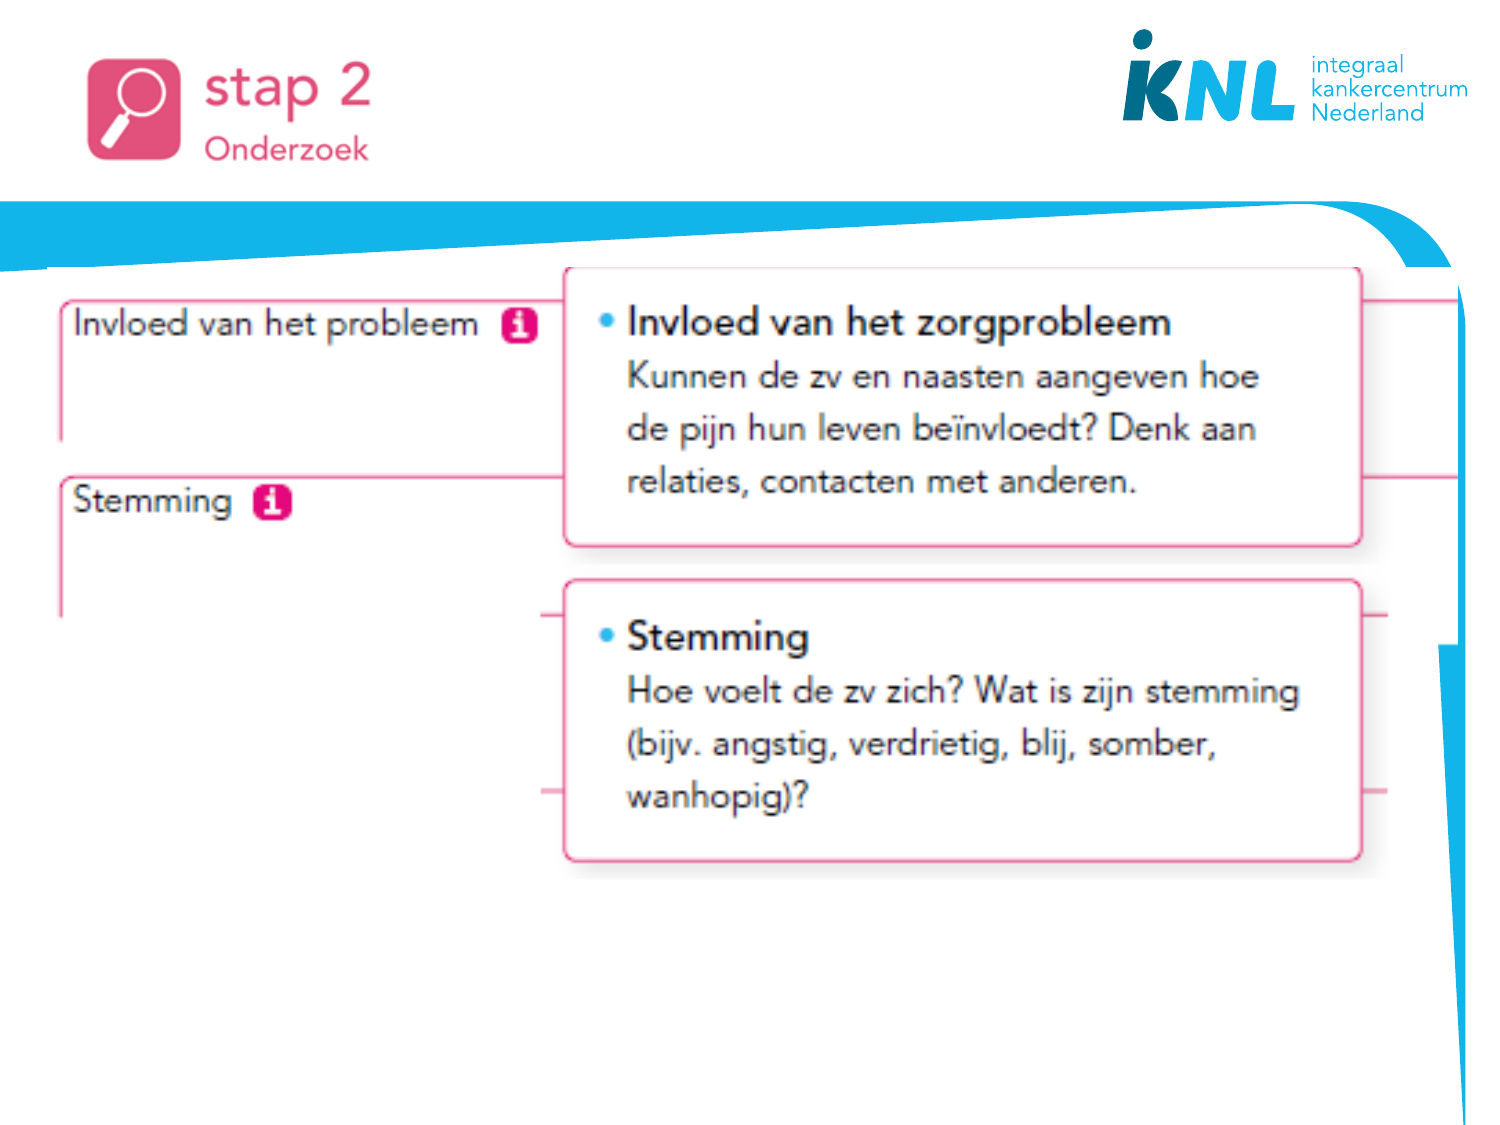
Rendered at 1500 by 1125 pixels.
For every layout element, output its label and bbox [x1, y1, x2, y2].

picture [47, 267, 1459, 941]
picture [69, 44, 389, 167]
